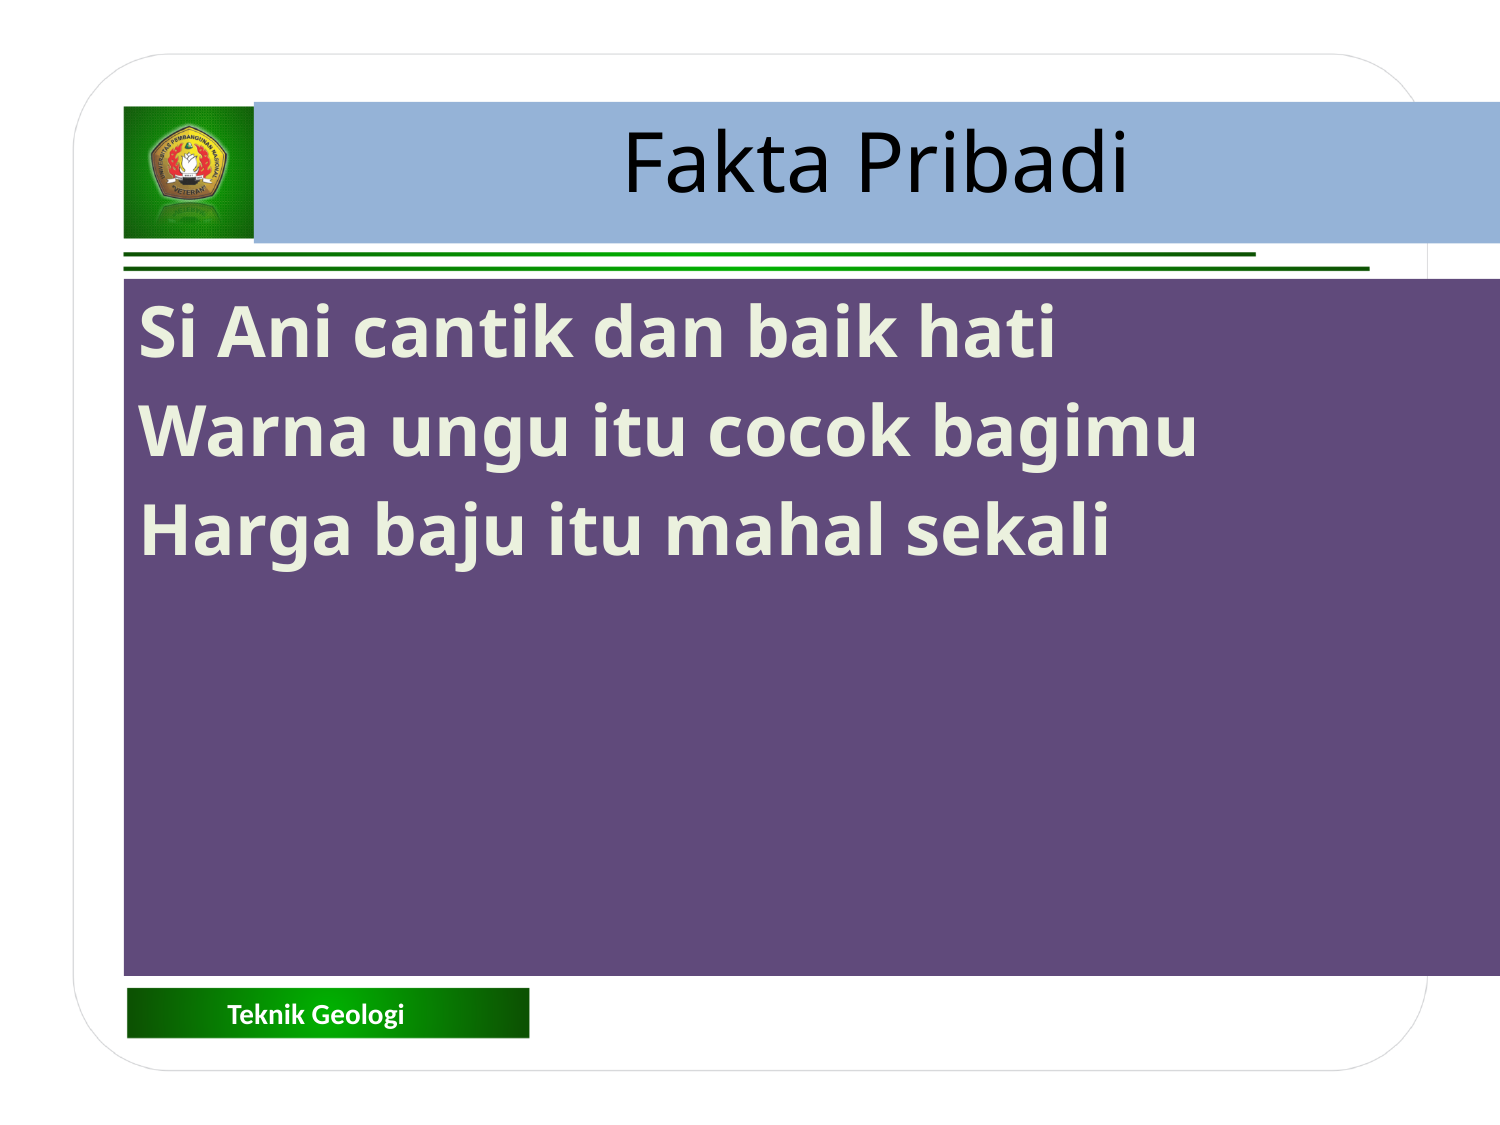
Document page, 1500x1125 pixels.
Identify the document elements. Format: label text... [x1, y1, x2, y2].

text_box Fakta Pribadi [253, 101, 1500, 244]
list Si Ani cantik dan baik hati Warna ungu itu cocok bagimu Harga baju itu mahal sekali [123, 278, 1500, 976]
list Teknik Geologi [212, 987, 443, 1038]
picture [0, 0, 1500, 1125]
